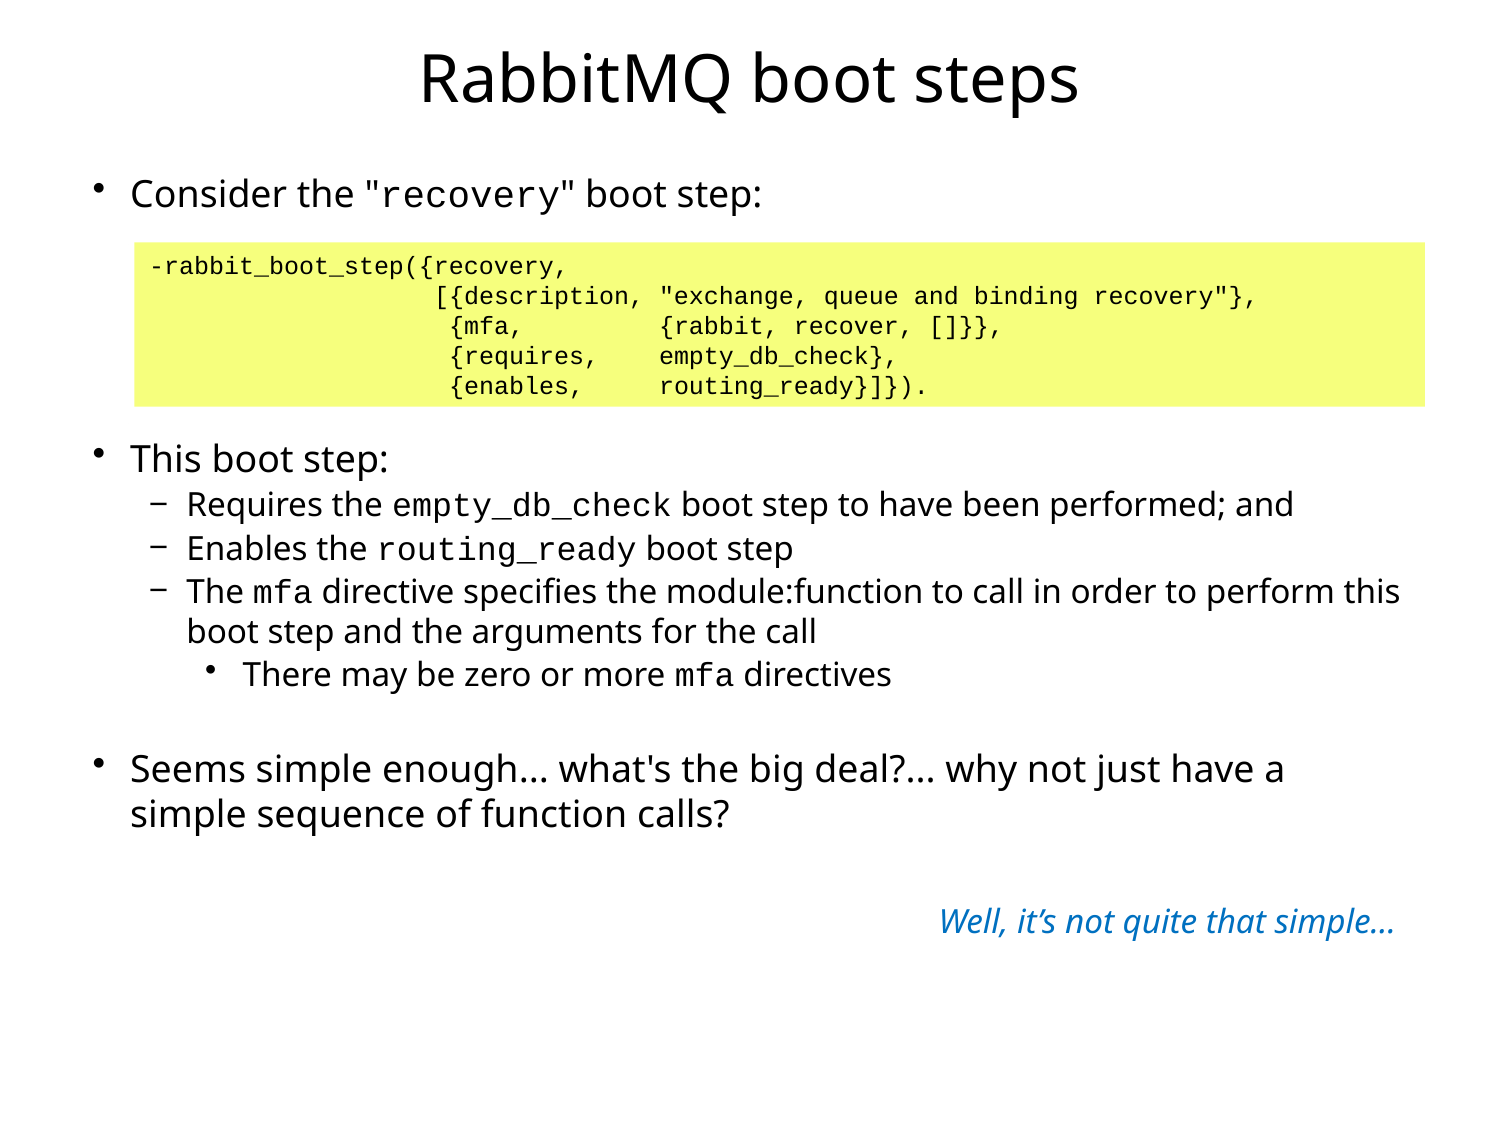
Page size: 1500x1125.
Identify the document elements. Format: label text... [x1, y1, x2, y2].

list Consider the "recovery" boot step: This boot step: Requires the empty_db_check boot step to have been performed; and Enables the routing_ready boot step The mfa directive specifies the module:function to call in order to perform this boot step and the arguments for the call There may be zero or more mfa directives Seems simple enough... what's the big deal?... why not just have a simple sequence of function calls? [75, 164, 1425, 1005]
title RabbitMQ boot steps [75, 19, 1425, 125]
text_box -rabbit_boot_step({recovery, [{description, "exchange, queue and binding recovery"}, {mfa, {rabbit, recover, []}}, {requires, empty_db_check}, {enables, routing_ready}]}). [134, 242, 1425, 407]
text_box Well, it’s not quite that simple... [903, 893, 1412, 948]
